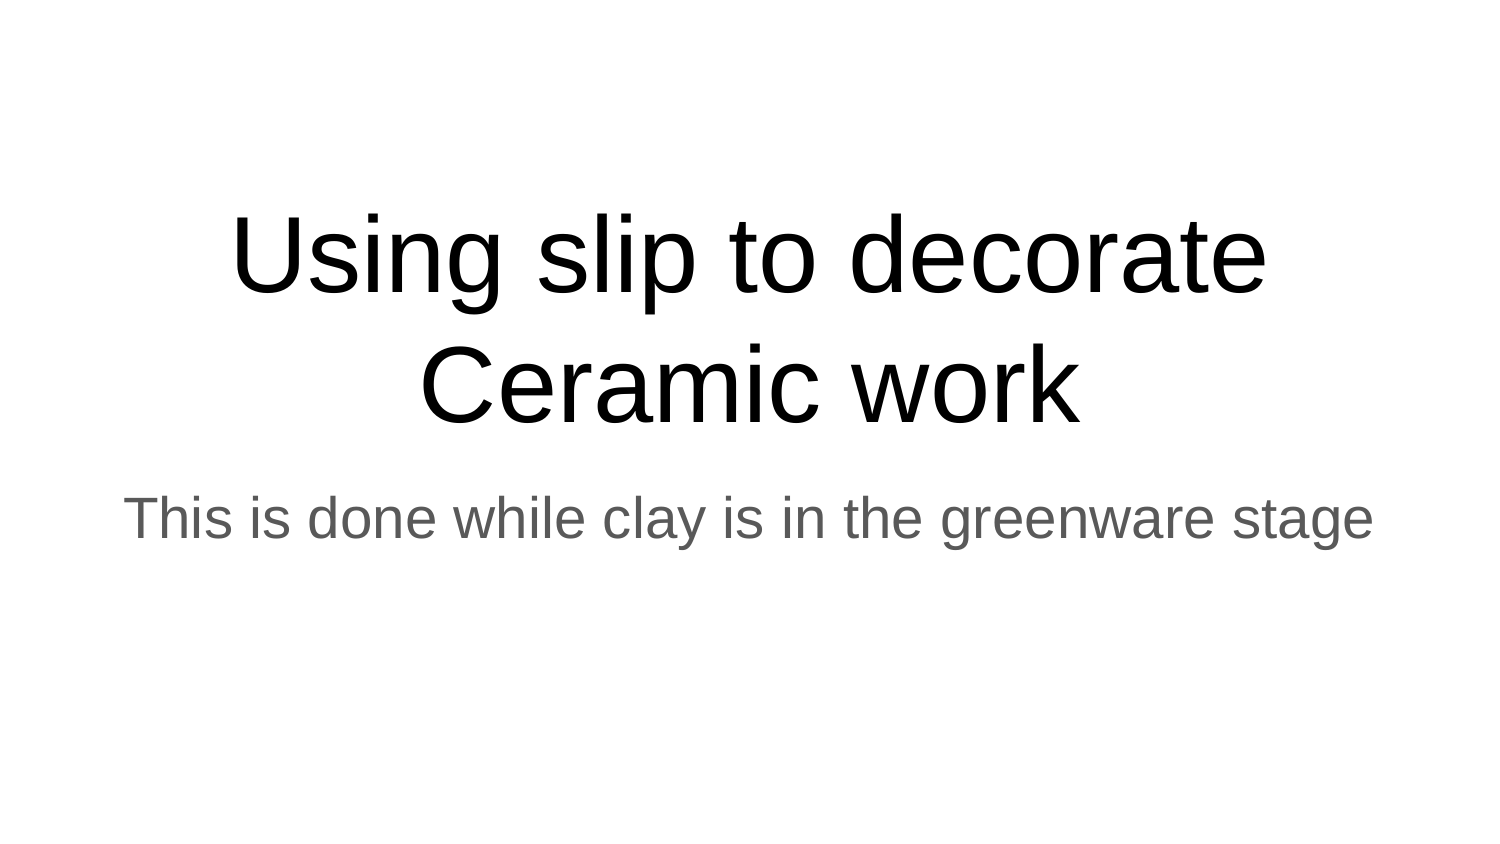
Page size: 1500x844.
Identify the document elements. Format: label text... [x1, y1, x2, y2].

subtitle This is done while clay is in the greenware stage [51, 464, 1449, 595]
title Using slip to decorate Ceramic work [51, 122, 1449, 459]
